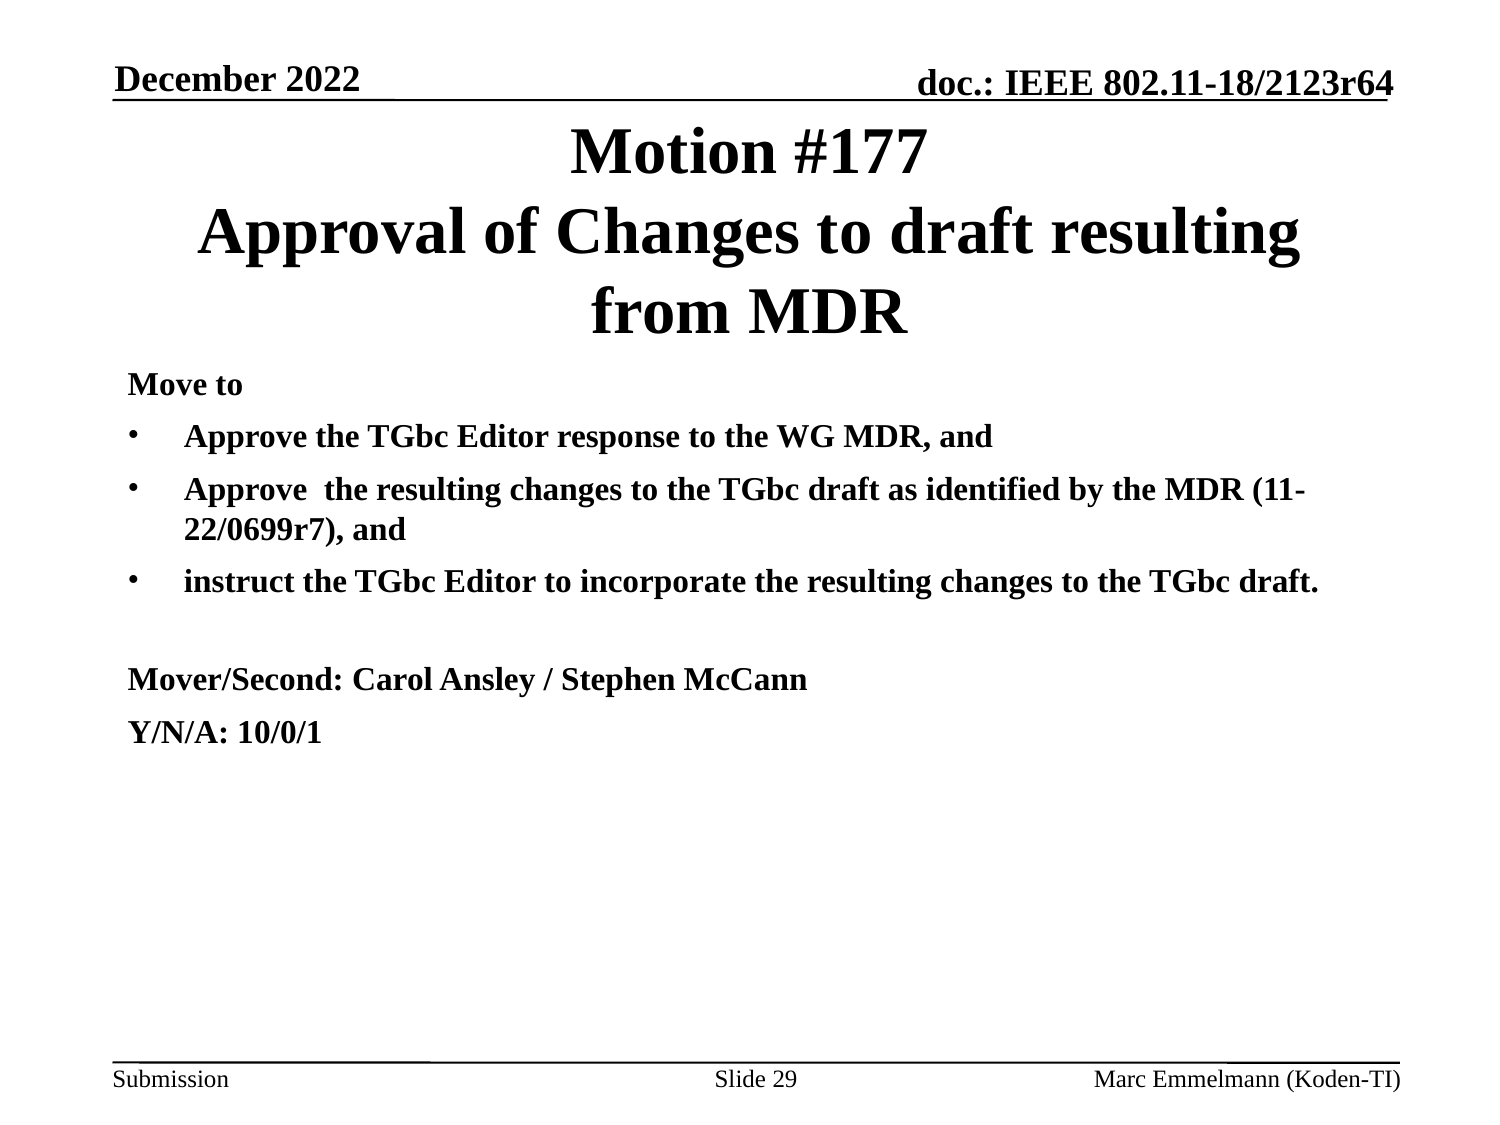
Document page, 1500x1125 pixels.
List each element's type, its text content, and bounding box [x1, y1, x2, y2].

title Motion #177 Approval of Changes to draft resulting from MDR [112, 139, 1388, 315]
slide_number Slide 29 [712, 1061, 800, 1123]
footer Marc Emmelmann (Koden-TI) [878, 1061, 1402, 1093]
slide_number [114, 54, 423, 100]
list Move to Approve the TGbc Editor response to the WG MDR, and Approve the resulting changes to the TGbc draft as identified by the MDR (11-22/0699r7), and instruct the TGbc Editor to incorporate the resulting changes to the TGbc draft. Mover/Second: Carol Ansley / Stephen McCann Y/N/A: 10/0/1 [112, 354, 1388, 1000]
